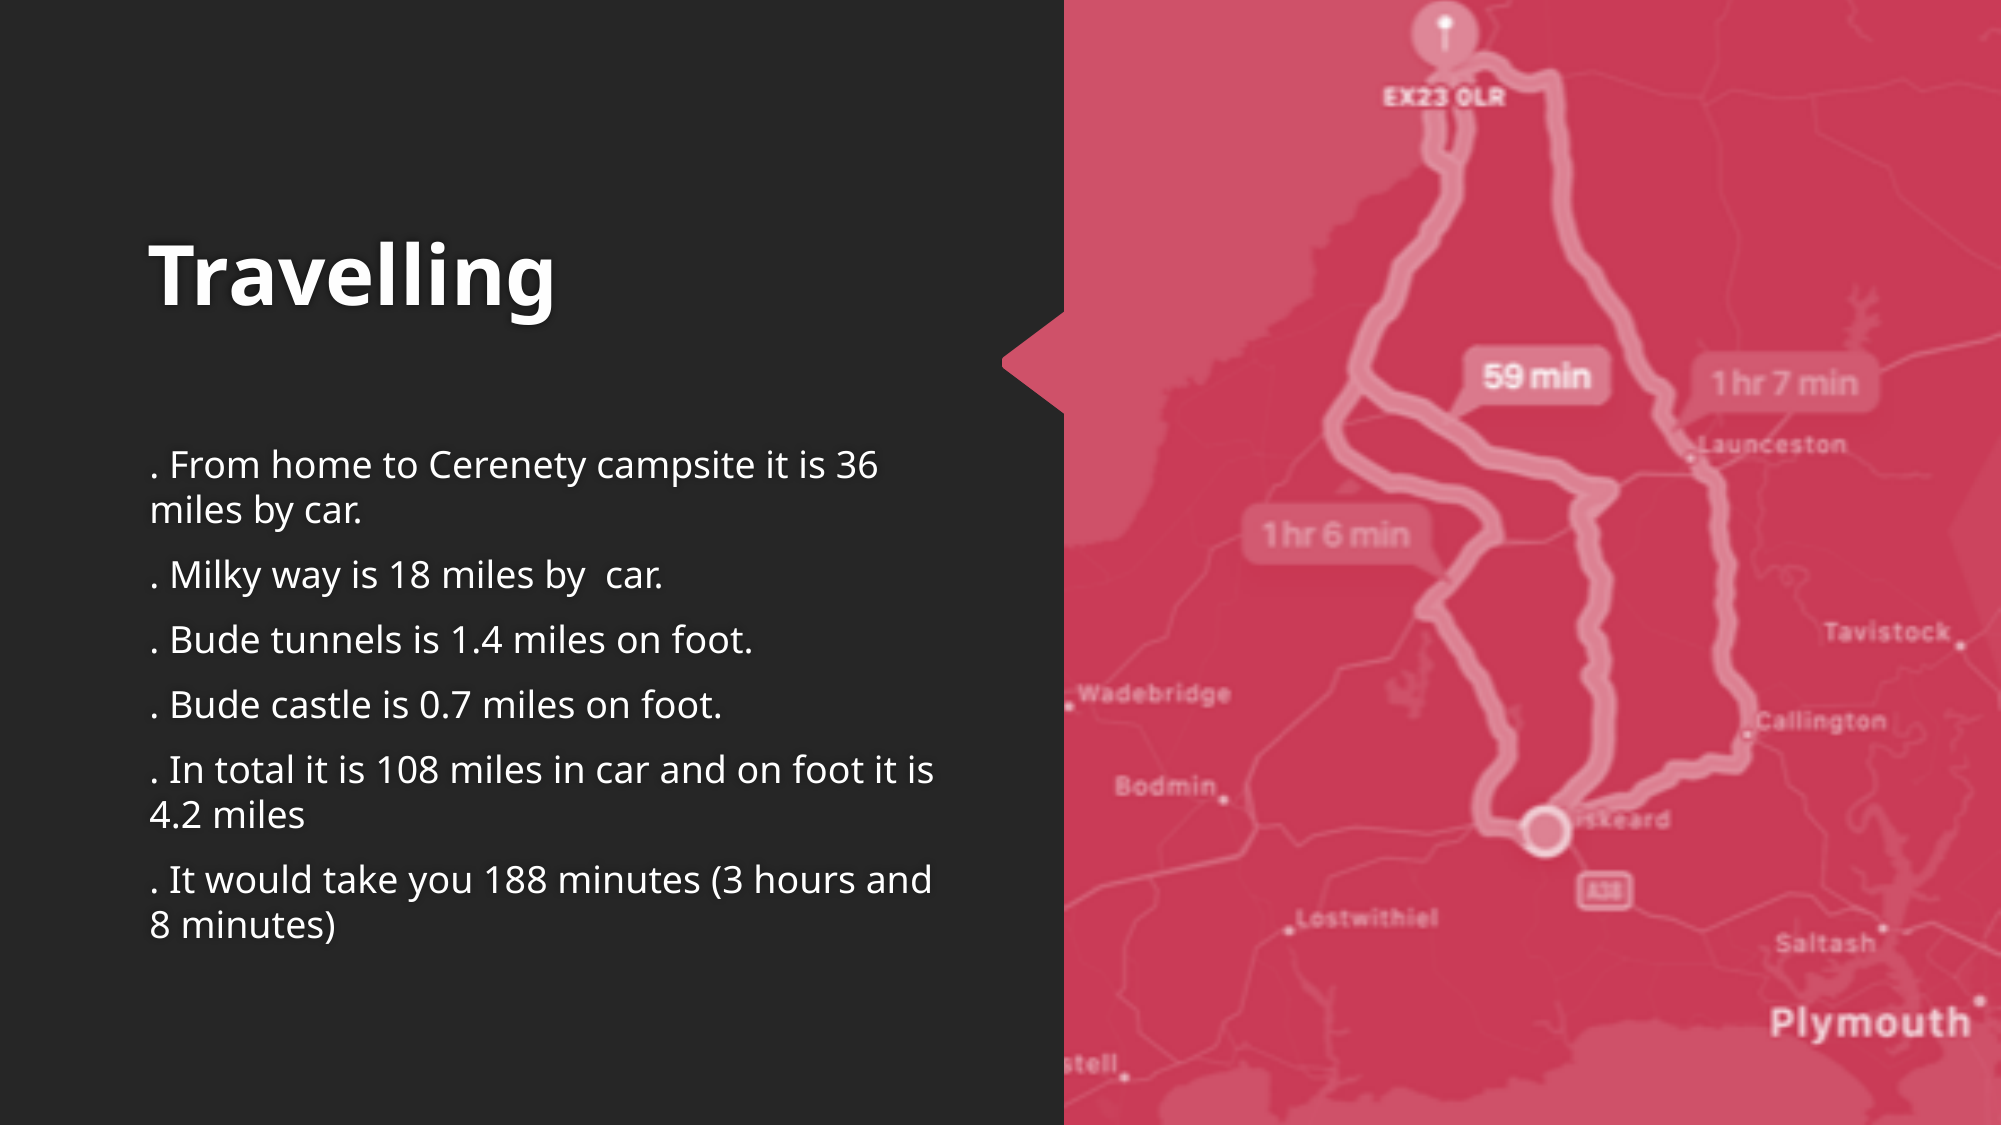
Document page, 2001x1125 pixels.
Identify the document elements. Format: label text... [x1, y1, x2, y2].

text_box [0, 0, 1001, 1125]
picture [1001, 0, 2000, 1125]
title Travelling [132, 73, 965, 330]
list . From home to Cerenety campsite it is 36 miles by car. . Milky way is 18 miles by car. . Bude tunnels is 1.4 miles on foot. . Bude castle is 0.7 miles on foot. . In total it is 108 miles in car and on foot it is 4.2 miles . It would take you 188 minutes (3 hours and 8 minutes) [134, 395, 964, 992]
